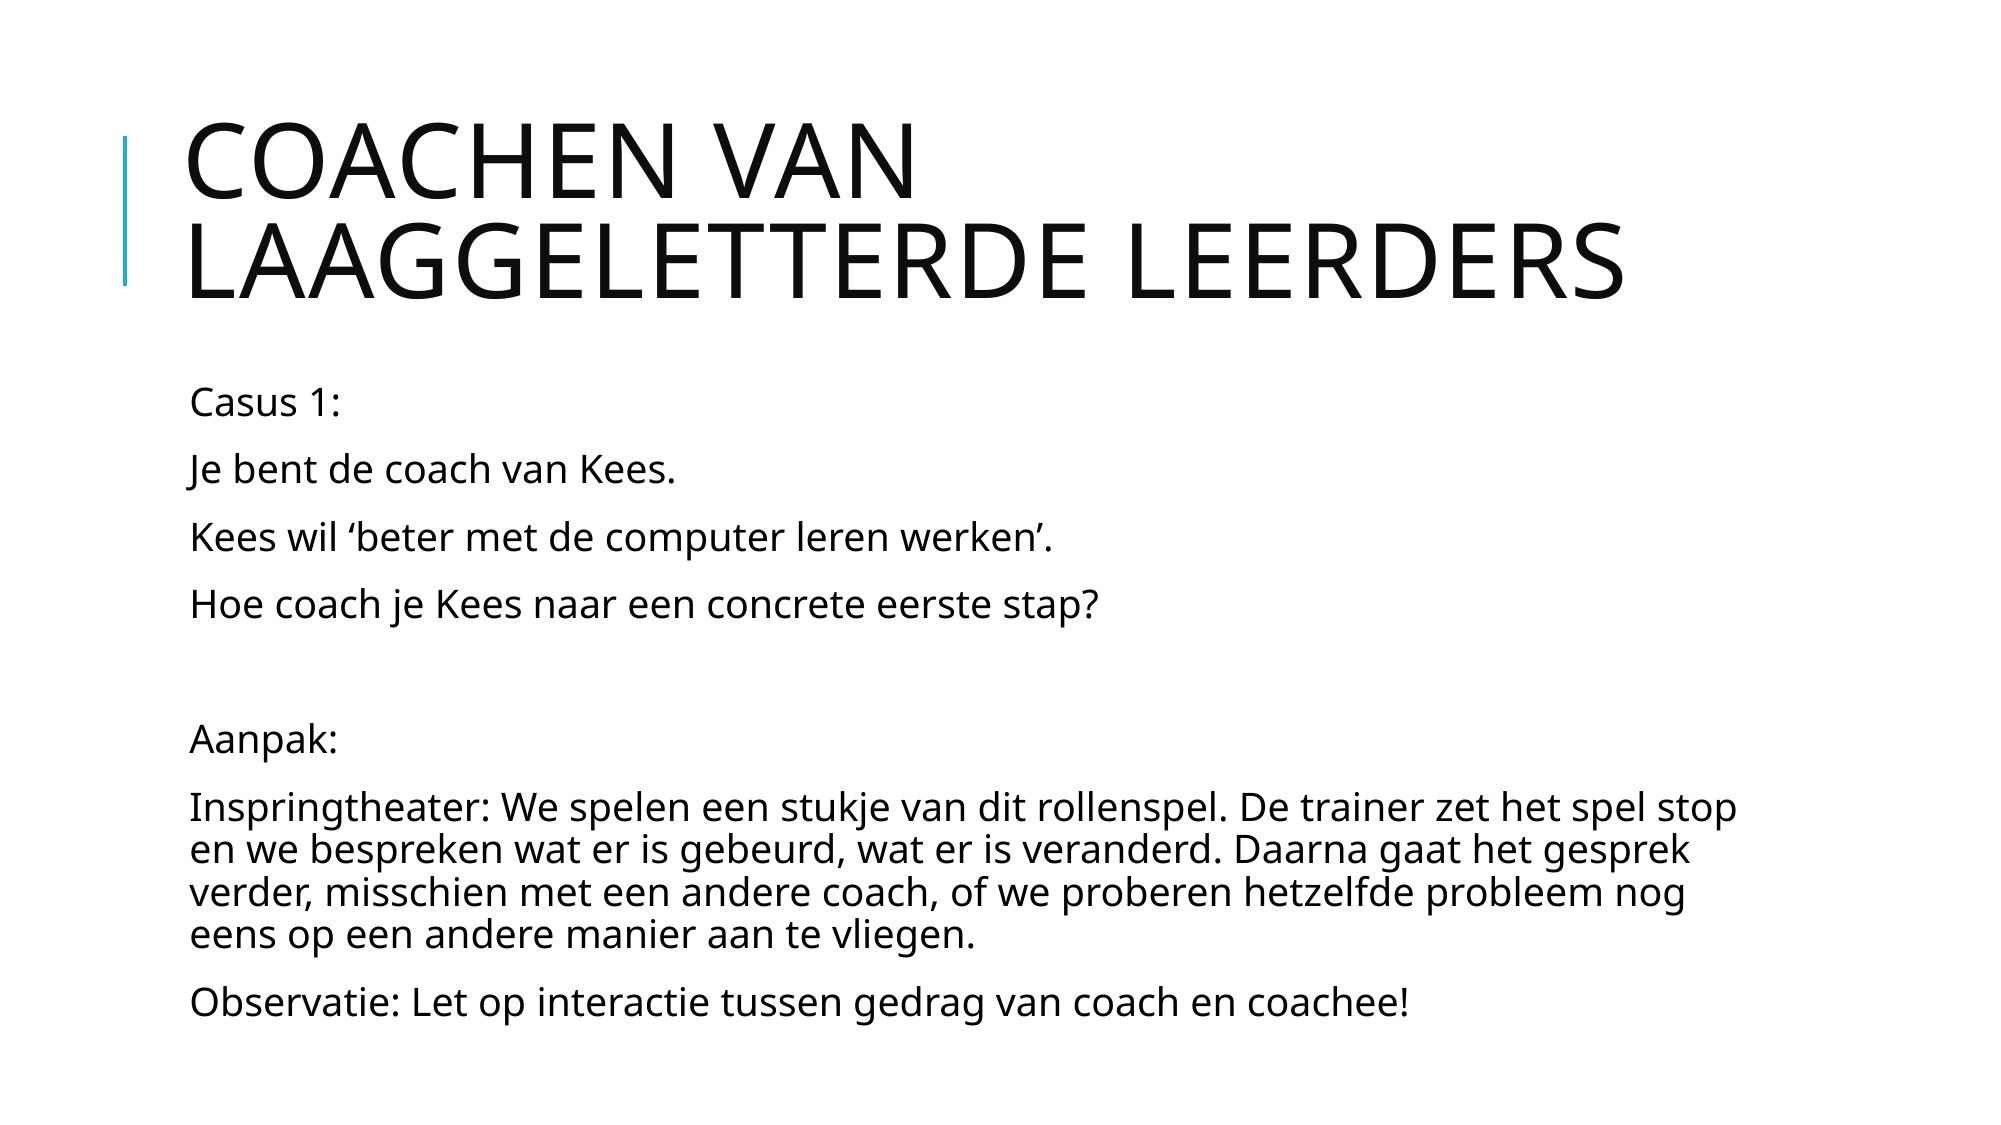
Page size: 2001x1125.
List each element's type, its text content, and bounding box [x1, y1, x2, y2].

title Coachen van laaggeletterde leerders [168, 96, 1763, 342]
list Casus 1: Je bent de coach van Kees. Kees wil ‘beter met de computer leren werken’. Hoe coach je Kees naar een concrete eerste stap? Aanpak: Inspringtheater: We spelen een stukje van dit rollenspel. De trainer zet het spel stop en we bespreken wat er is gebeurd, wat er is veranderd. Daarna gaat het gesprek verder, misschien met een andere coach, of we proberen hetzelfde probleem nog eens op een andere manier aan te vliegen. Observatie: Let op interactie tussen gedrag van coach en coachee! [168, 375, 1763, 1035]
